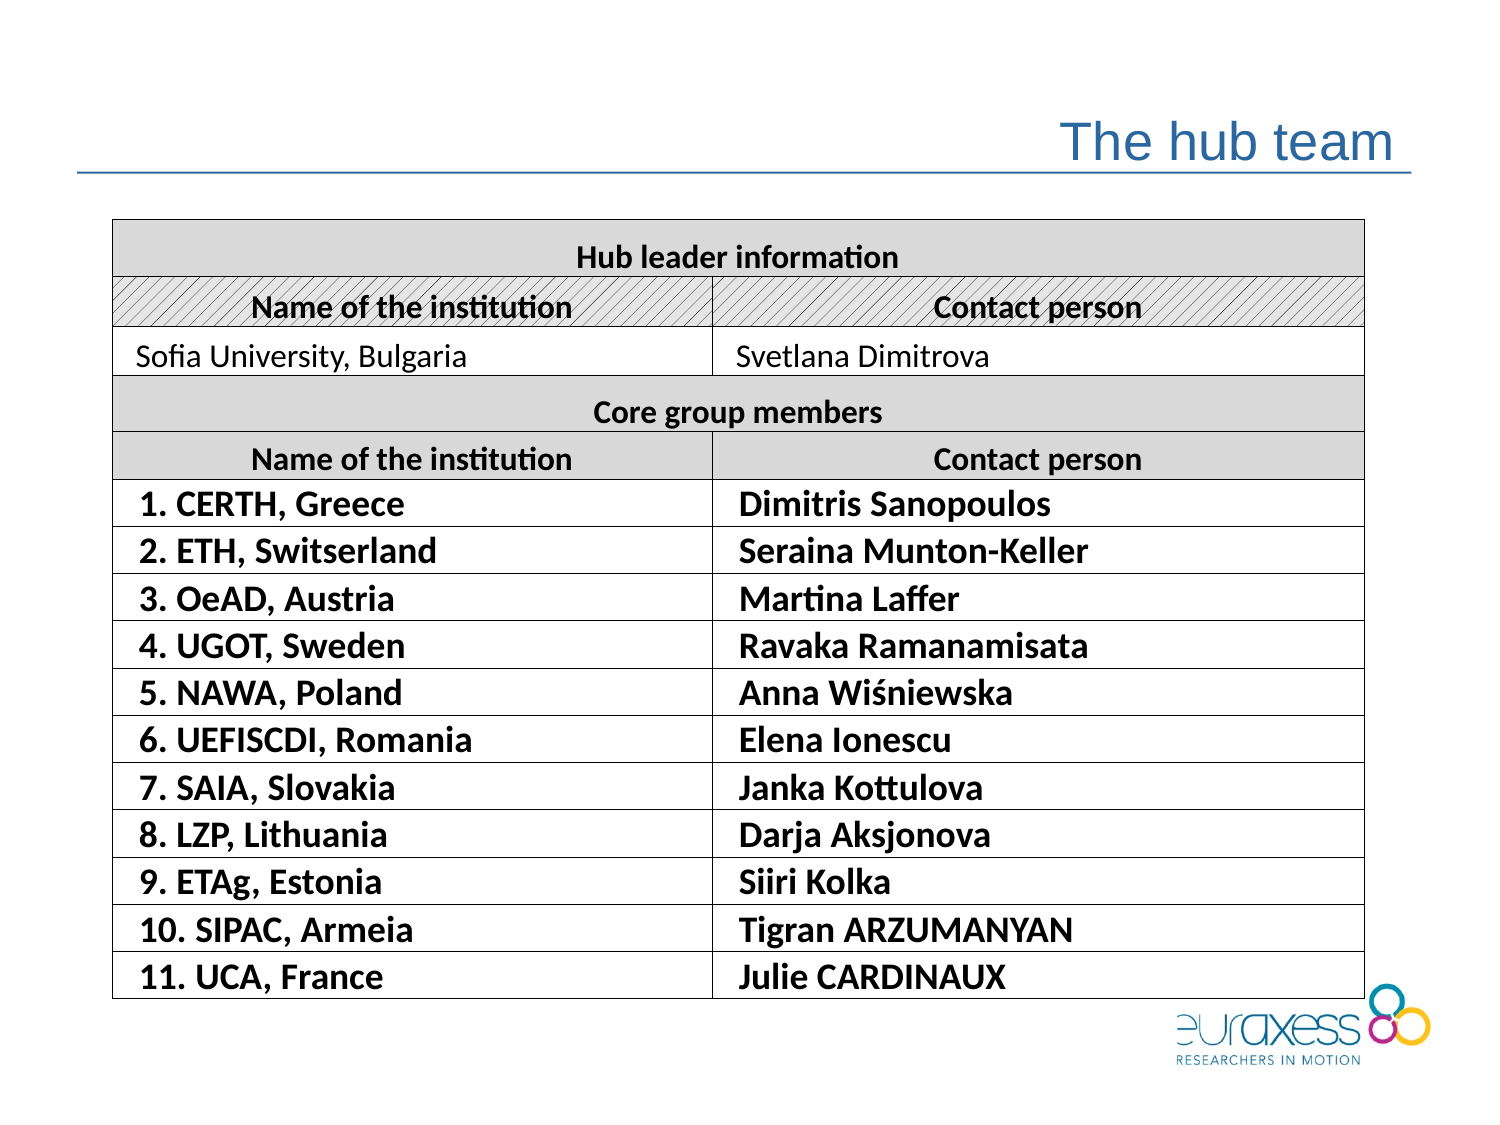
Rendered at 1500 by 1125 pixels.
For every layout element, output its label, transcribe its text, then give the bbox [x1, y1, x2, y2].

table_cell 5. NAWA, Poland [113, 669, 712, 715]
table_cell 11. UCA, France [113, 952, 712, 998]
table_cell Seraina Munton-Keller [713, 527, 1364, 573]
table_cell Martina Laffer [713, 574, 1364, 620]
picture [1130, 959, 1471, 1106]
table_cell 10. SIPAC, Armeia [113, 905, 712, 951]
table_cell 2. ETH, Switserland [113, 527, 712, 573]
table_cell 7. SAIA, Slovakia [113, 763, 712, 809]
table_cell Contact person [713, 432, 1364, 479]
table_cell 6. UEFISCDI, Romania [113, 716, 712, 762]
table_cell Sofia University, Bulgaria [113, 327, 712, 375]
table_cell Name of the institution [113, 277, 712, 326]
table_cell Darja Aksjonova [713, 810, 1364, 857]
table_cell 9. ETAg, Estonia [113, 858, 712, 904]
table_cell Tigran ARZUMANYAN [713, 905, 1364, 951]
table_header Hub leader information [113, 220, 1364, 276]
table_cell Elena Ionescu [713, 716, 1364, 762]
table_cell Dimitris Sanopoulos [713, 480, 1364, 526]
table_cell 3. OeAD, Austria [113, 574, 712, 620]
table_cell Core group members [113, 376, 1364, 431]
table_cell Anna Wiśniewska [713, 669, 1364, 715]
table_cell 4. UGOT, Sweden [113, 621, 712, 668]
table_cell 8. LZP, Lithuania [113, 810, 712, 857]
table_cell Contact person [713, 277, 1364, 326]
table_cell Ravaka Ramanamisata [713, 621, 1364, 668]
table_cell Julie CARDINAUX [713, 952, 1364, 998]
title The hub team [74, 44, 1426, 233]
table_cell Janka Kottulova [713, 763, 1364, 809]
table_cell 1. CERTH, Greece [113, 480, 712, 526]
table_cell Name of the institution [113, 432, 712, 479]
table_cell Siiri Kolka [713, 858, 1364, 904]
table_cell Svetlana Dimitrova [713, 327, 1364, 375]
